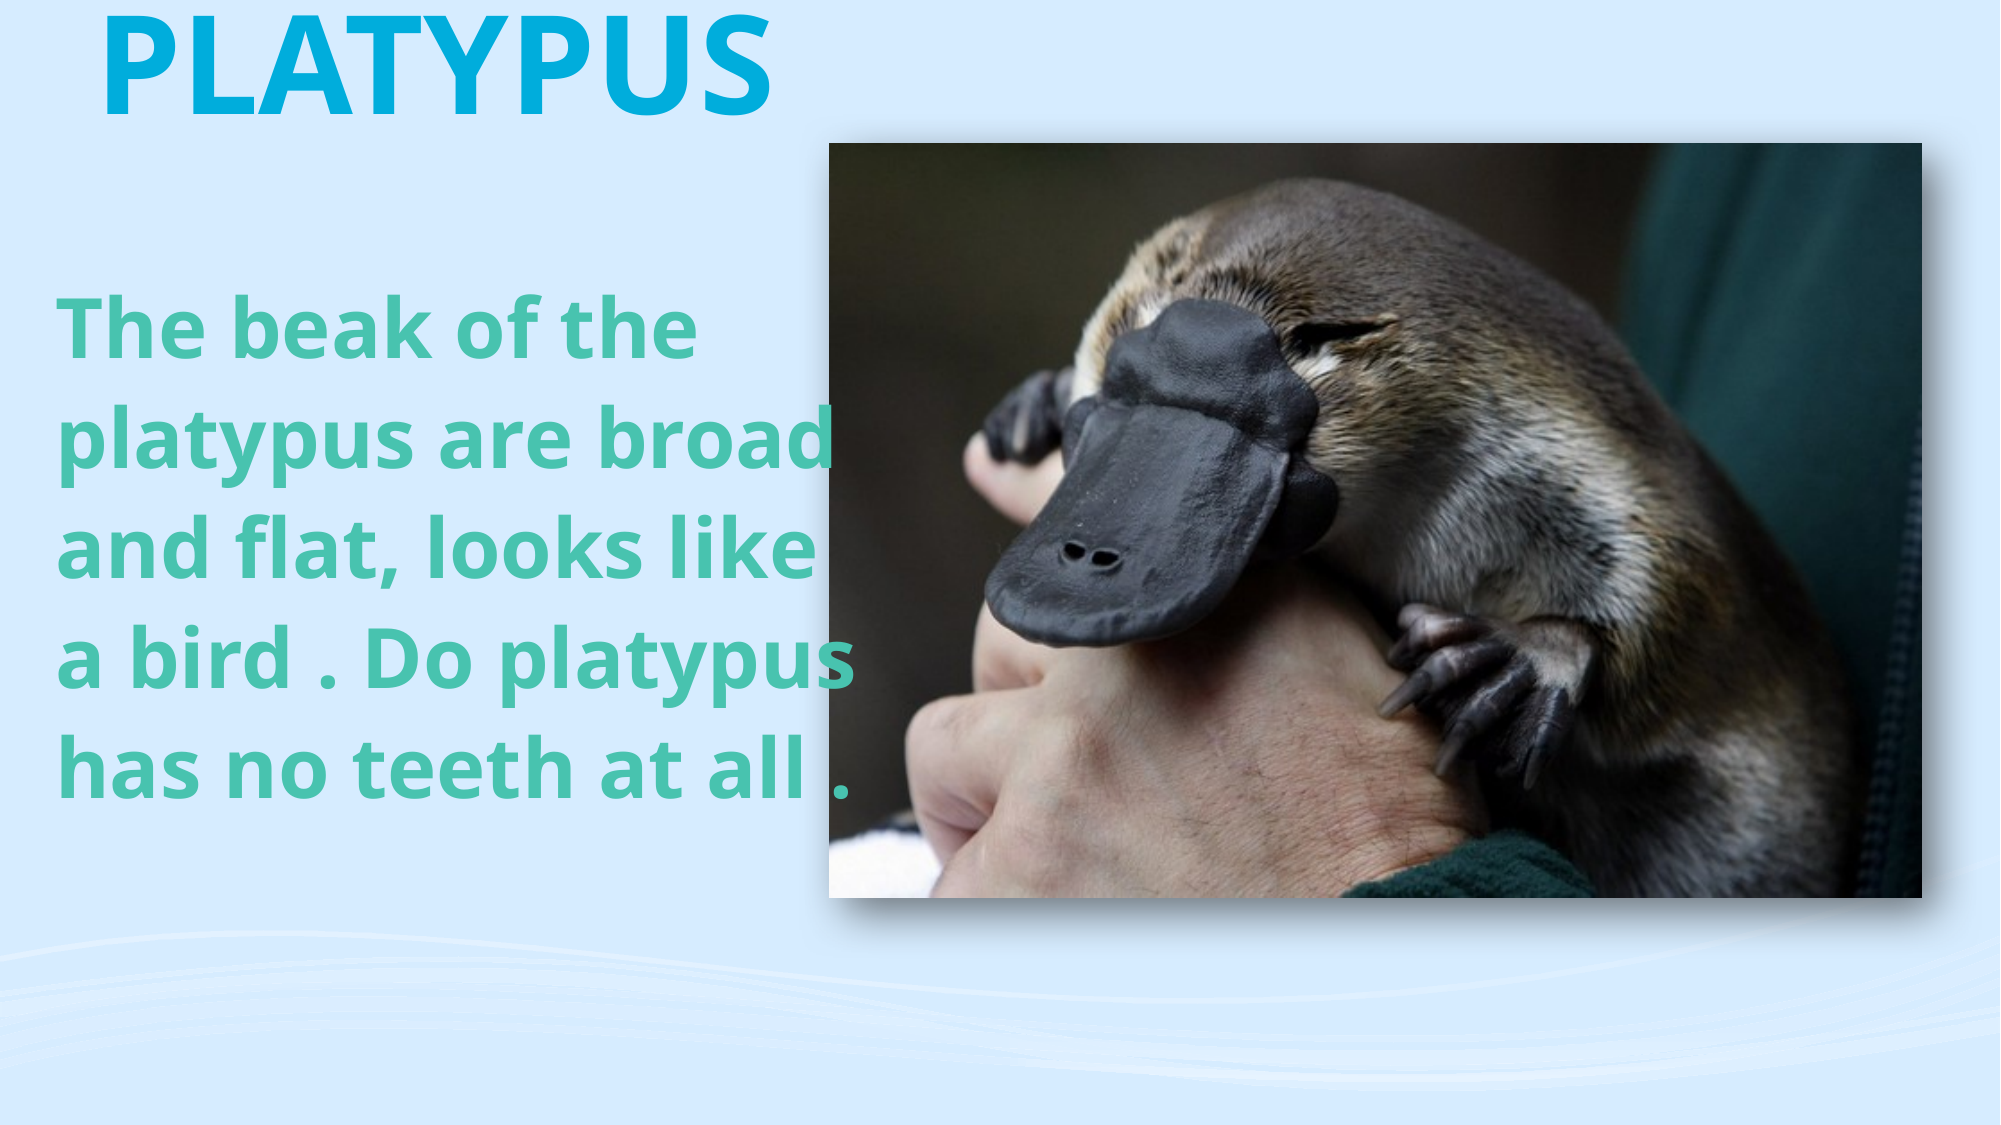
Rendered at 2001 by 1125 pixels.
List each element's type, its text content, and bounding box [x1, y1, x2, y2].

title Platypus [47, 69, 860, 258]
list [829, 143, 1922, 898]
list The beak of the platypus are broad and flat, looks like a bird . Do platypus has no teeth at all . [40, 258, 891, 1034]
